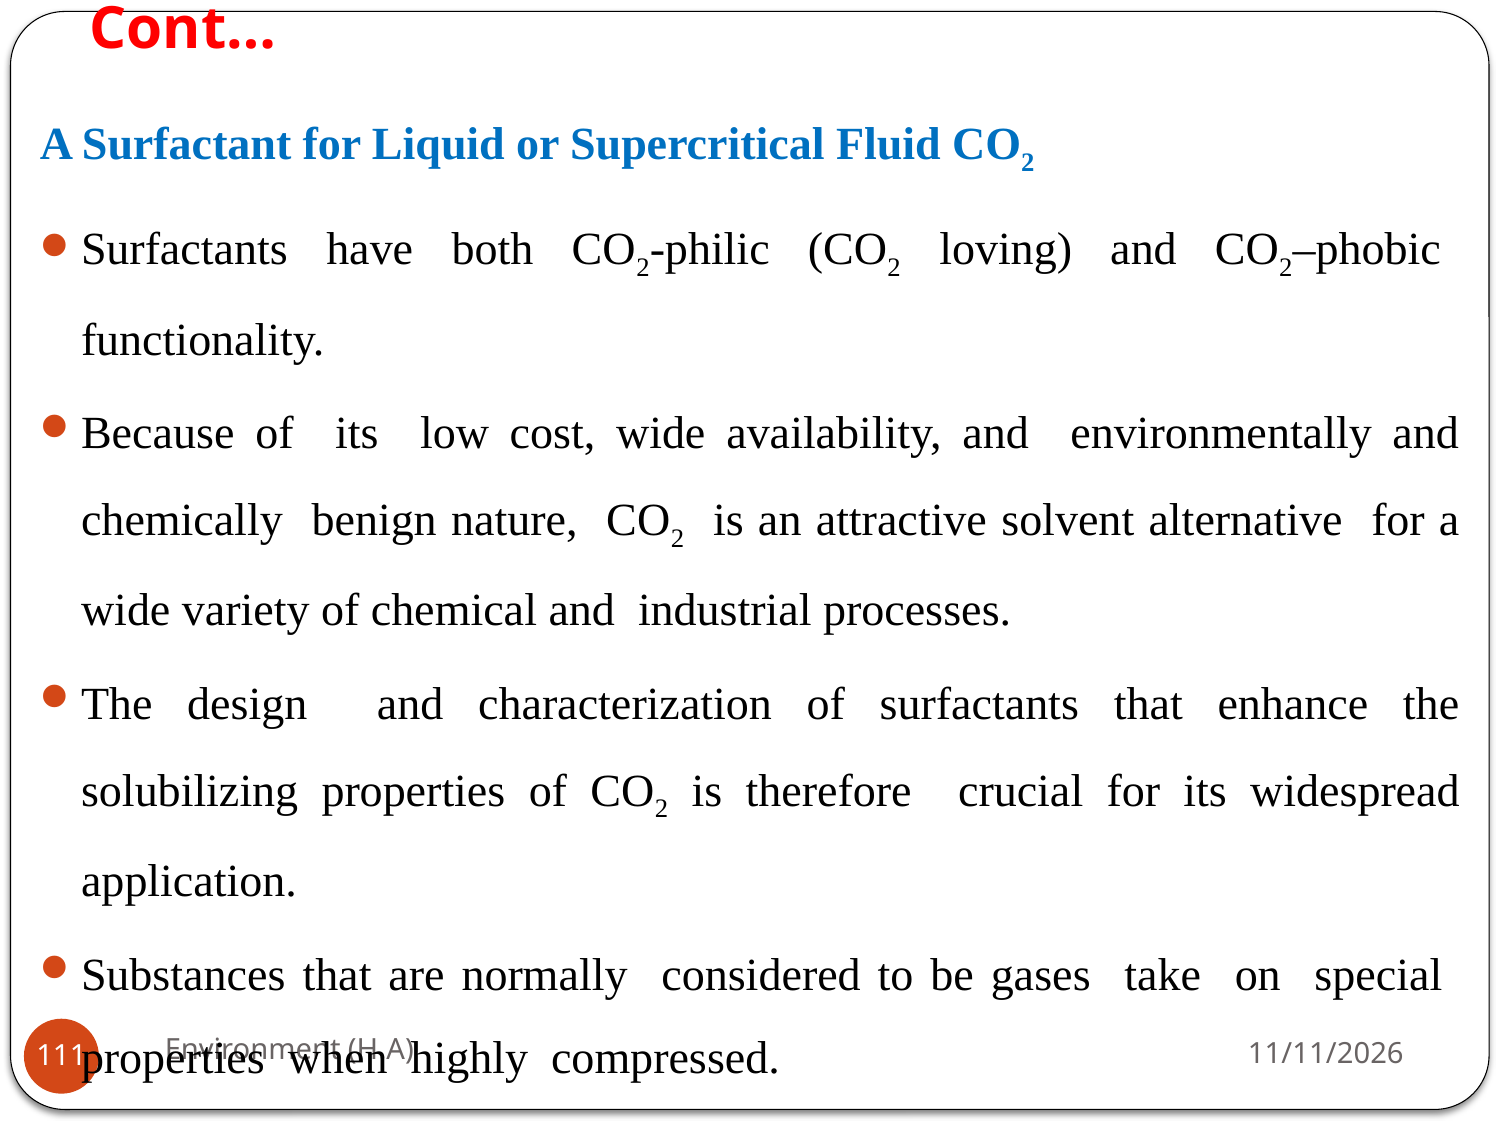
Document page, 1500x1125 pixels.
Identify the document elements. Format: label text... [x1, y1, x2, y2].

title Cont… [75, 12, 1425, 75]
list A Surfactant for Liquid or Supercritical Fluid CO2 Surfactants have both CO2-philic (CO2 loving) and CO2–phobic functionality. Because of its low cost, wide availability, and environmentally and chemically benign nature, CO2 is an attractive solvent alternative for a wide variety of chemical and industrial processes. The design and characterization of surfactants that enhance the solubilizing properties of CO2 is therefore crucial for its widespread application. Substances that are normally considered to be gases take on special properties when highly compressed. [24, 75, 1475, 1100]
